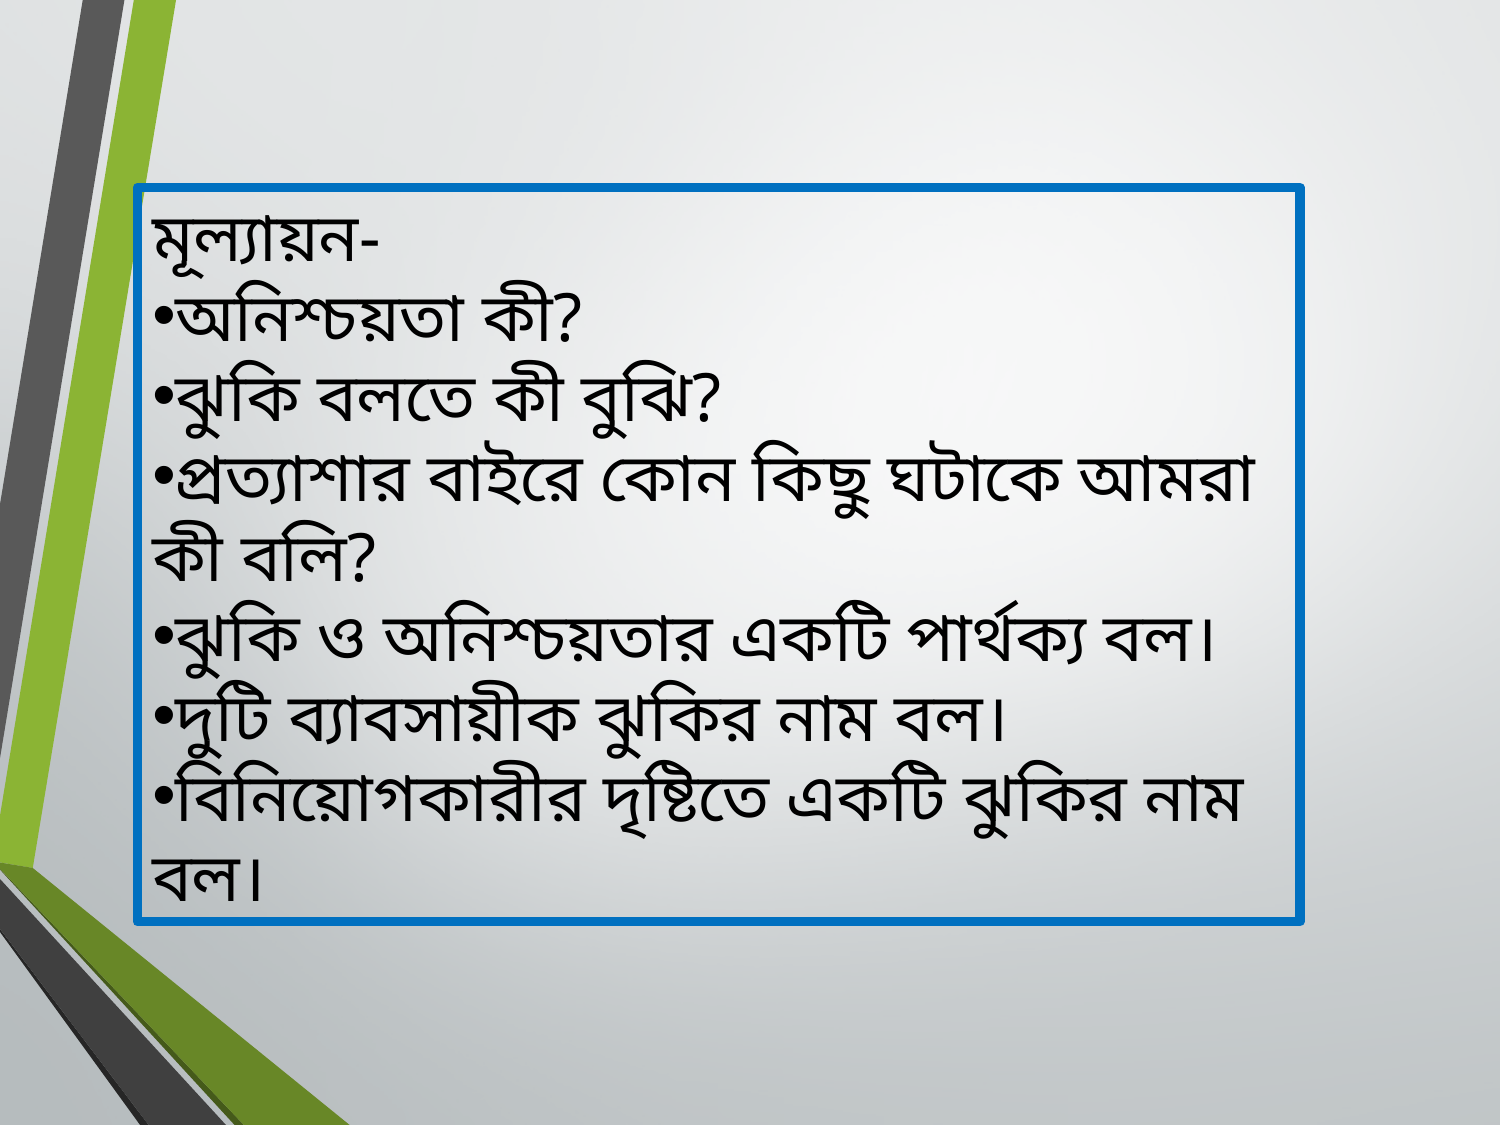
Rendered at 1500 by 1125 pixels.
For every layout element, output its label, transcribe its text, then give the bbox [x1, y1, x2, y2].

text_box মূল্যায়ন- অনিশ্চয়তা কী? ঝুকি বলতে কী বুঝি? প্রত্যাশার বাইরে কোন কিছু ঘটাকে আমরা কী বলি? ঝুকি ও অনিশ্চয়তার একটি পার্থক্য বল। দুটি ব্যাবসায়ীক ঝুকির নাম বল। বিনিয়োগকারীর দৃষ্টিতে একটি ঝুকির নাম বল। [137, 187, 1300, 922]
